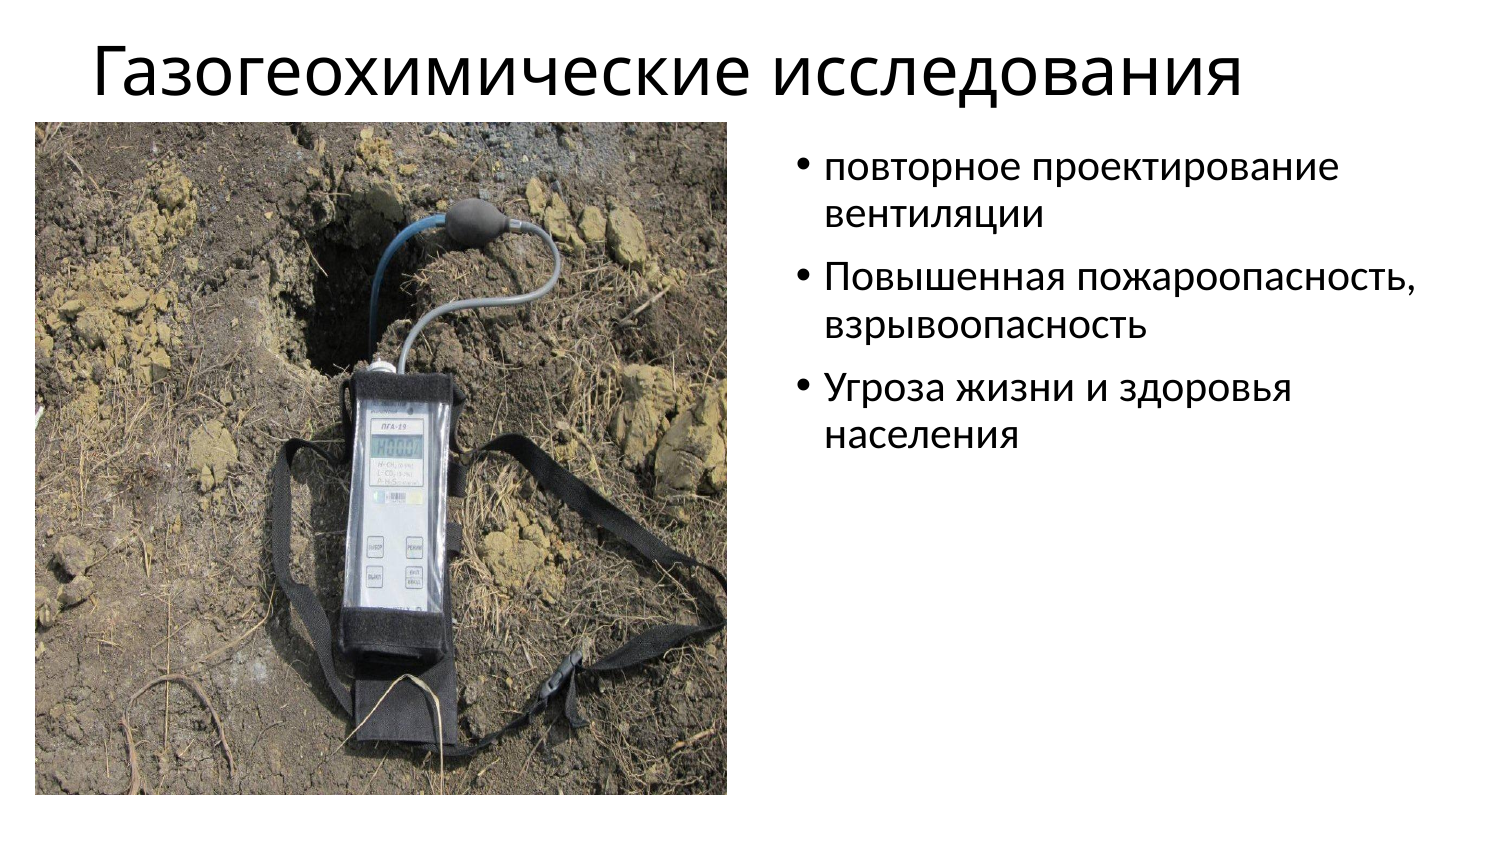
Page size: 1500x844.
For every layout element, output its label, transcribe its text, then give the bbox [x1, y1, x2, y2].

title Газогеохимические исследования [80, 0, 1374, 155]
picture [35, 122, 727, 795]
list повторное проектирование вентиляции Повышенная пожароопасность, взрывоопасность Угроза жизни и здоровья населения [784, 137, 1473, 760]
